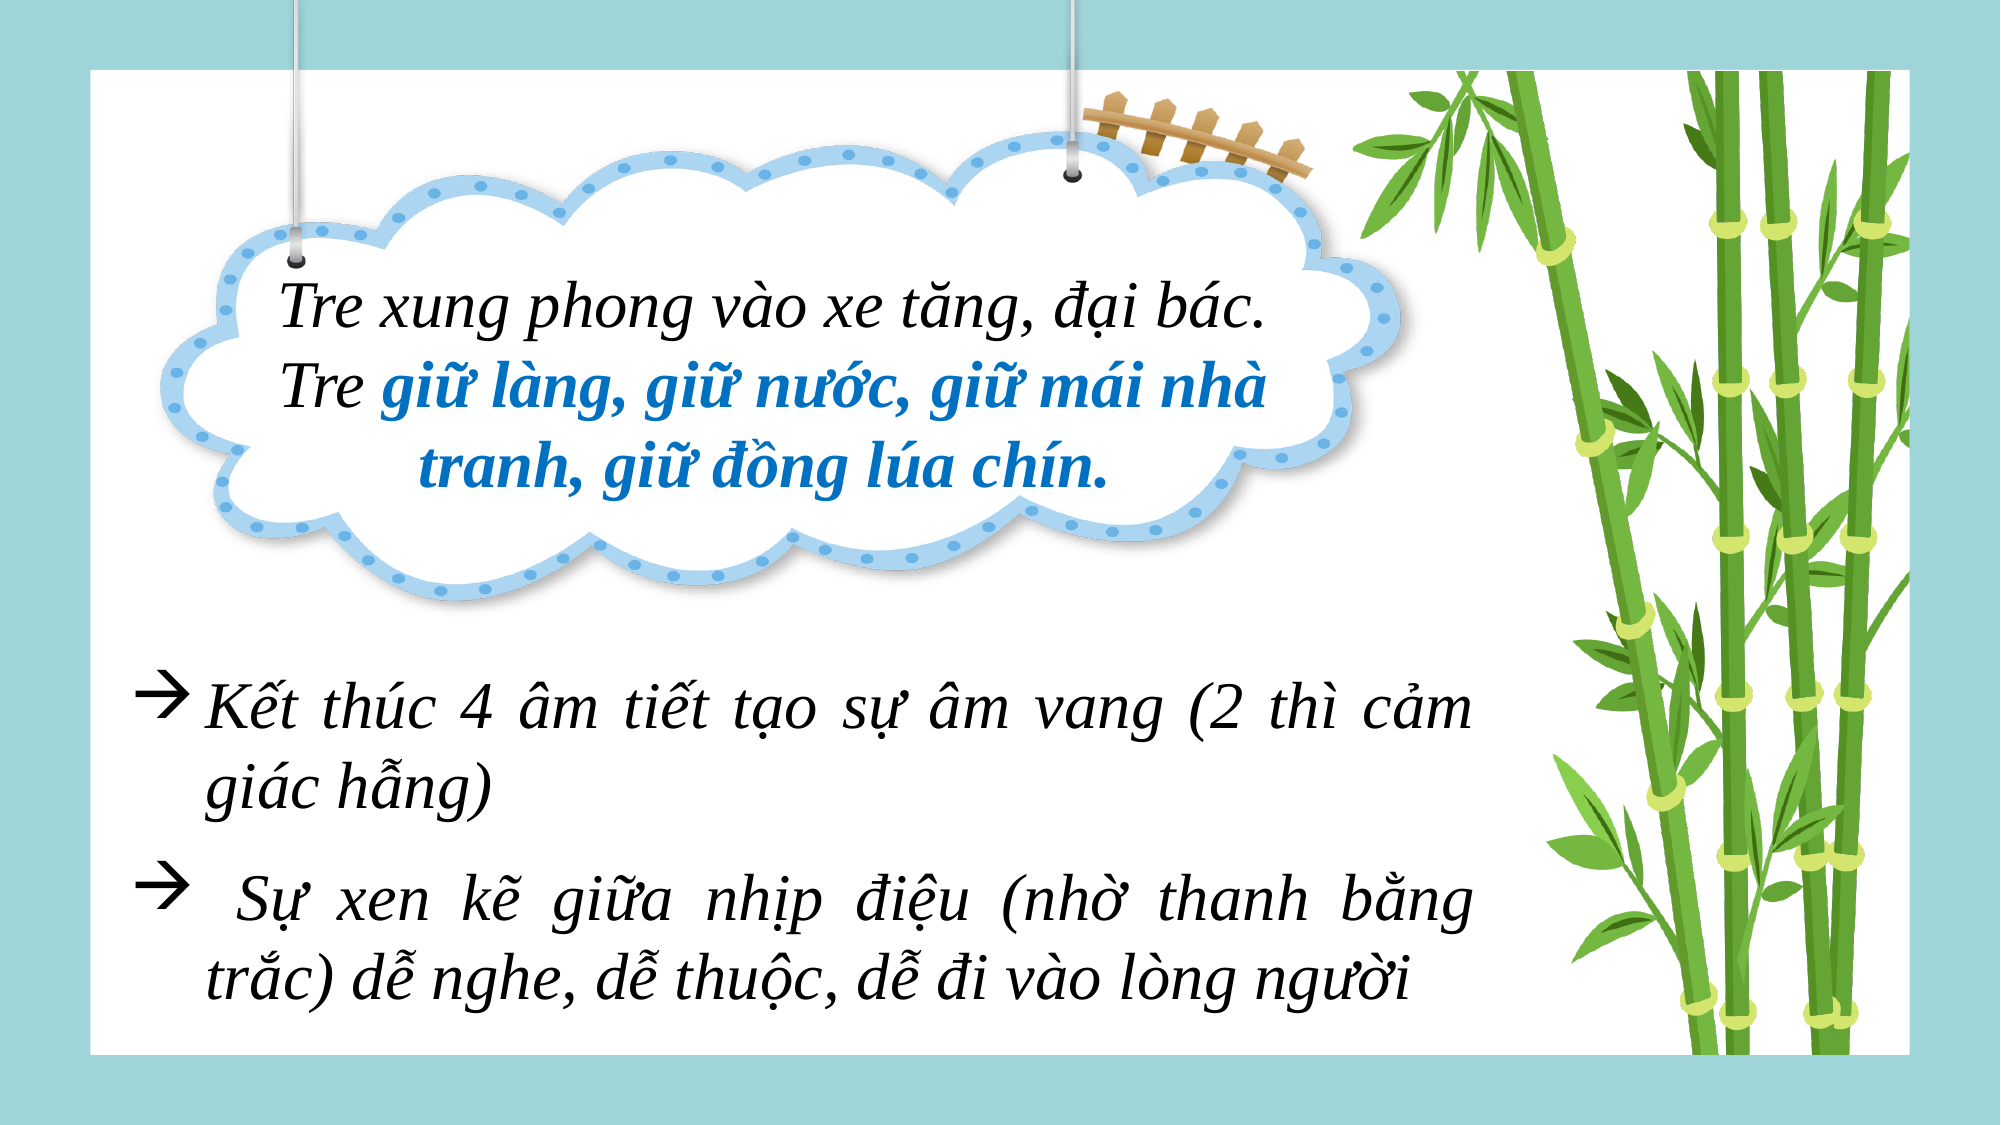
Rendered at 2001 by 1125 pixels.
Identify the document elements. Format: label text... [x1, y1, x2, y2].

picture [50, 0, 1910, 1055]
text_box [90, 657, 1224, 1055]
text_box Sự xen kẽ giữa nhịp điệu (nhờ thanh bằng trắc) dễ nghe, dễ thuộc, dễ đi vào lòng người [115, 845, 1224, 1021]
text_box Kết thúc 4 âm tiết tạo sự âm vang (2 thì cảm giác hẫng) [115, 657, 1224, 830]
